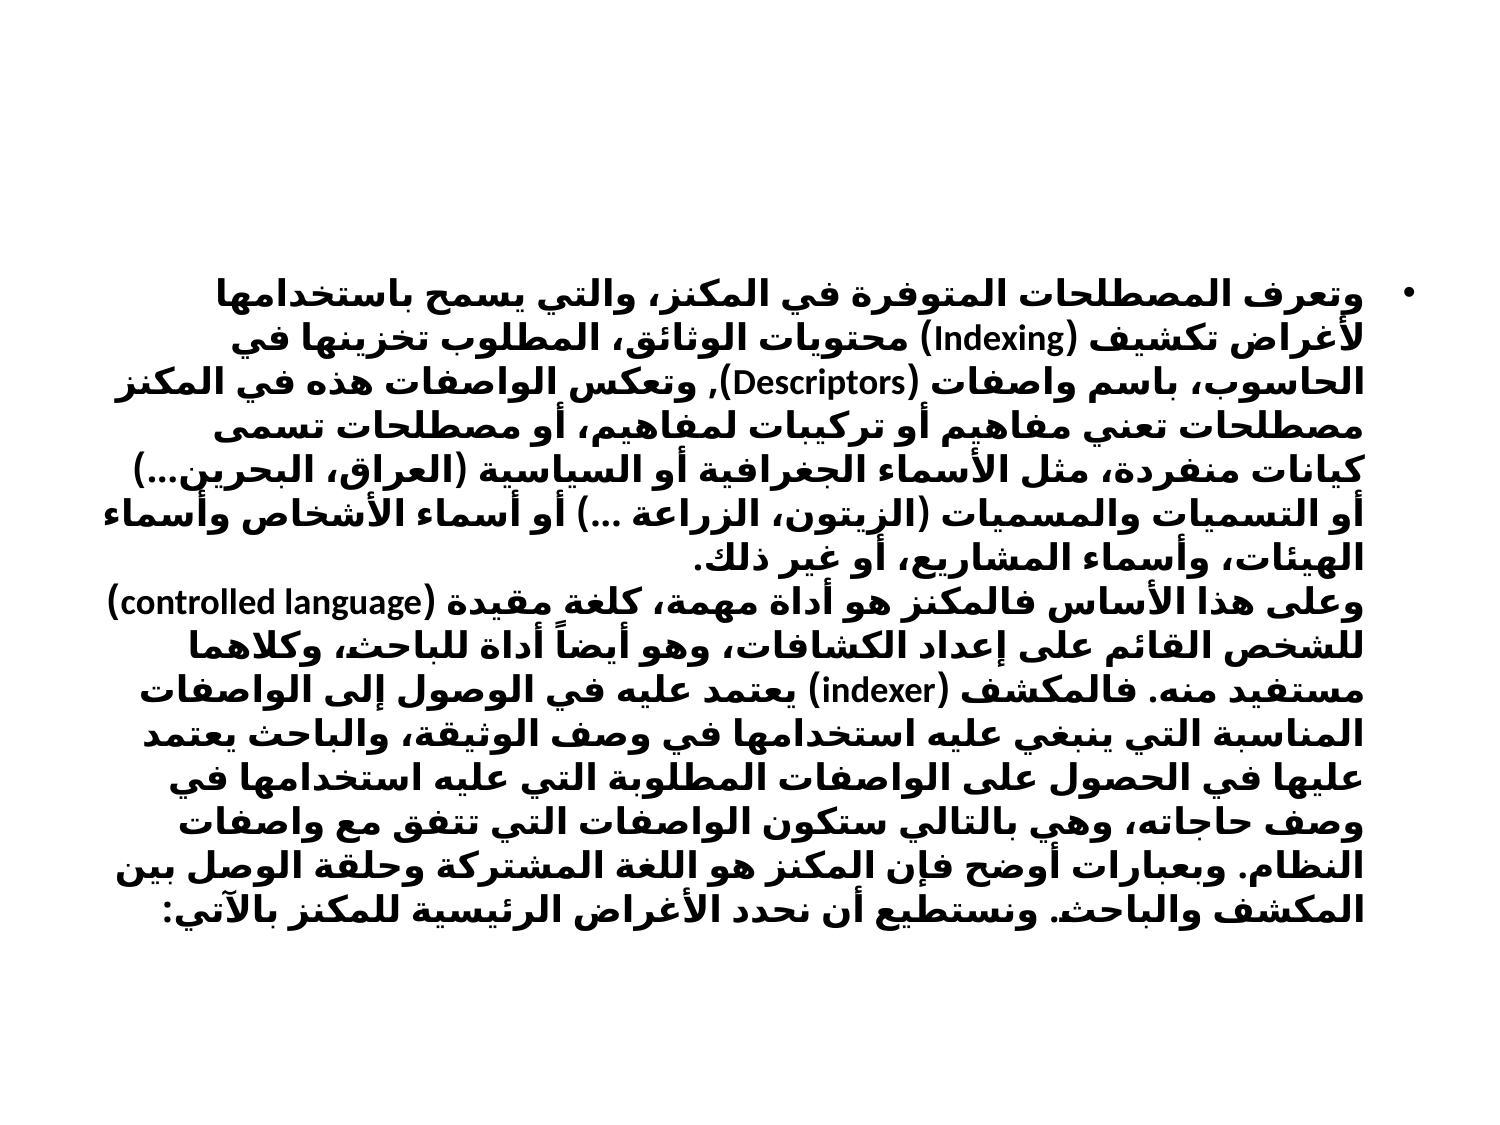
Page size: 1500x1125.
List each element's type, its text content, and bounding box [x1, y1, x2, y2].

list وتعرف المصطلحات المتوفرة في المكنز، والتي يسمح باستخدامها لأغراض تكشيف (Indexing) محتويات الوثائق، المطلوب تخزينها في الحاسوب، باسم واصفات (Descriptors), وتعكس الواصفات هذه في المكنز مصطلحات تعني مفاهيم أو تركيبات لمفاهيم، أو مصطلحات تسمى كيانات منفردة، مثل الأسماء الجغرافية أو السياسية (العراق، البحرين...) أو التسميات والمسميات (الزيتون، الزراعة ...) أو أسماء الأشخاص وأسماء الهيئات، وأسماء المشاريع، أو غير ذلك. وعلى هذا الأساس فالمكنز هو أداة مهمة، كلغة مقيدة (controlled language) للشخص القائم على إعداد الكشافات، وهو أيضاً أداة للباحث، وكلاهما مستفيد منه. فالمكشف (indexer) يعتمد عليه في الوصول إلى الواصفات المناسبة التي ينبغي عليه استخدامها في وصف الوثيقة، والباحث يعتمد عليها في الحصول على الواصفات المطلوبة التي عليه استخدامها في وصف حاجاته، وهي بالتالي ستكون الواصفات التي تتفق مع واصفات النظام. وبعبارات أوضح فإن المكنز هو اللغة المشتركة وحلقة الوصل بين المكشف والباحث. ونستطيع أن نحدد الأغراض الرئيسية للمكنز بالآتي: [75, 262, 1425, 1005]
